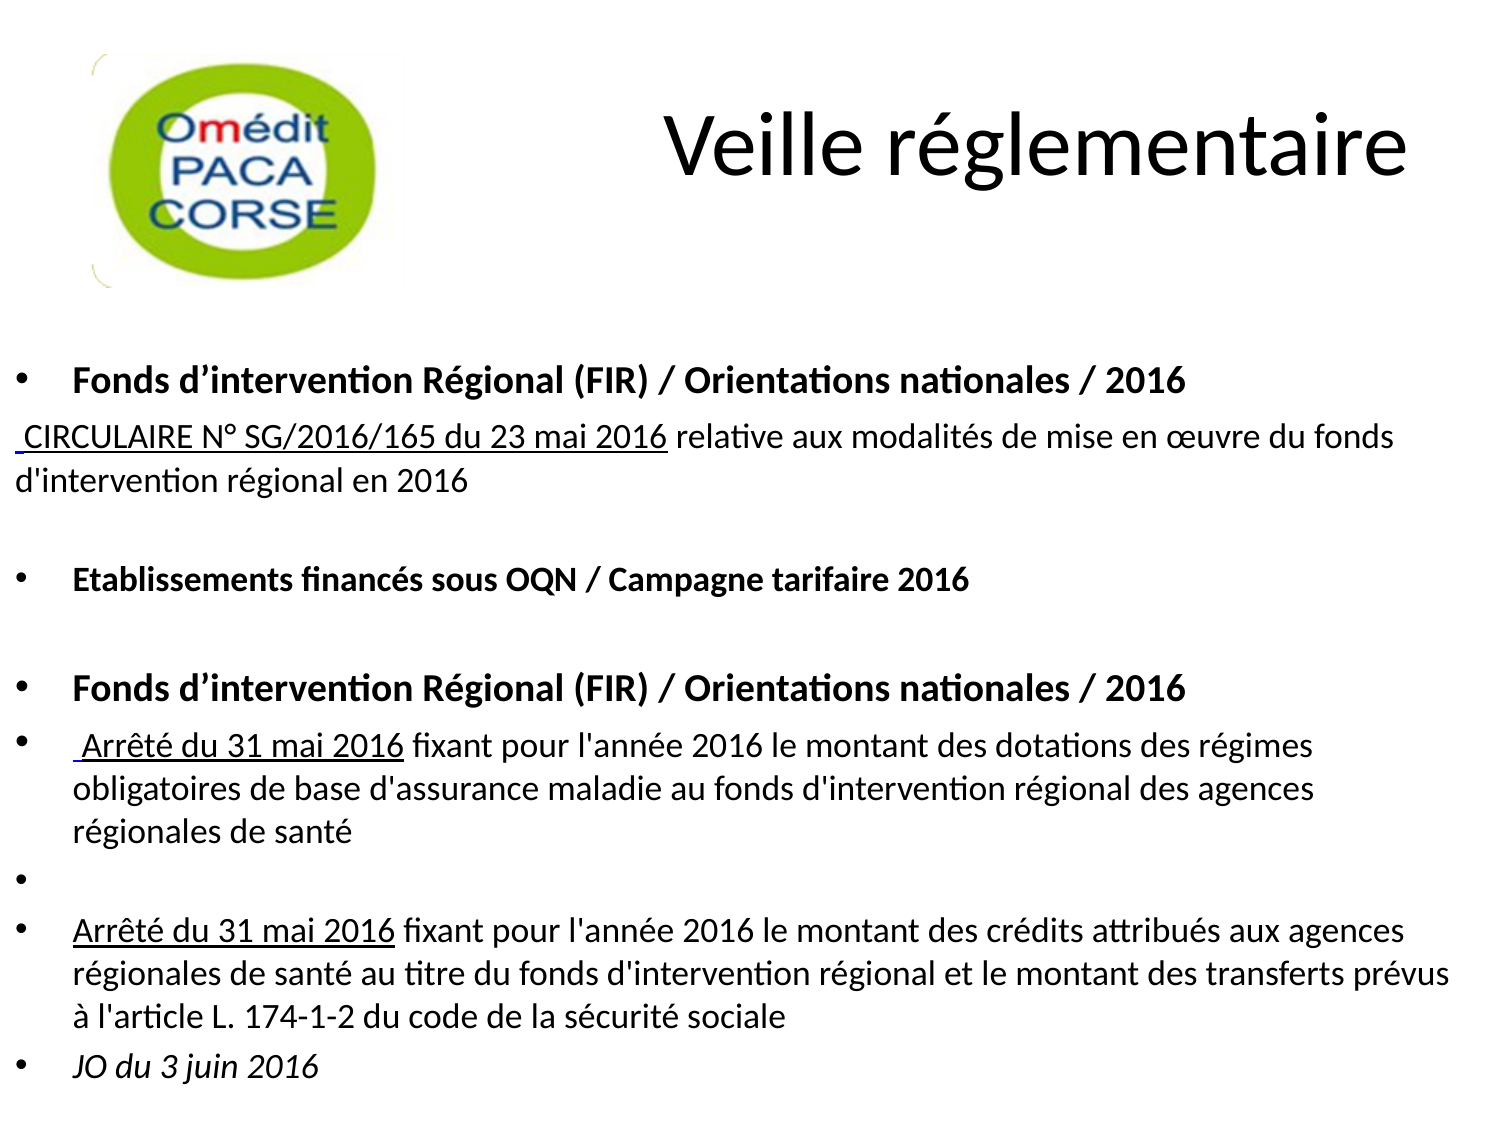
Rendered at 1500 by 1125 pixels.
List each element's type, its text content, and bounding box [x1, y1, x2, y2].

title Veille réglementaire [75, 45, 1425, 233]
picture [84, 54, 406, 288]
list Fonds d’intervention Régional (FIR) / Orientations nationales / 2016 CIRCULAIRE N° SG/2016/165 du 23 mai 2016 relative aux modalités de mise en œuvre du fonds d'intervention régional en 2016 Etablissements financés sous OQN / Campagne tarifaire 2016 Fonds d’intervention Régional (FIR) / Orientations nationales / 2016 Arrêté du 31 mai 2016 fixant pour l'année 2016 le montant des dotations des régimes obligatoires de base d'assurance maladie au fonds d'intervention régional des agences régionales de santé Arrêté du 31 mai 2016 fixant pour l'année 2016 le montant des crédits attribués aux agences régionales de santé au titre du fonds d'intervention régional et le montant des transferts prévus à l'article L. 174-1-2 du code de la sécurité sociale JO du 3 juin 2016 [0, 290, 1471, 1094]
